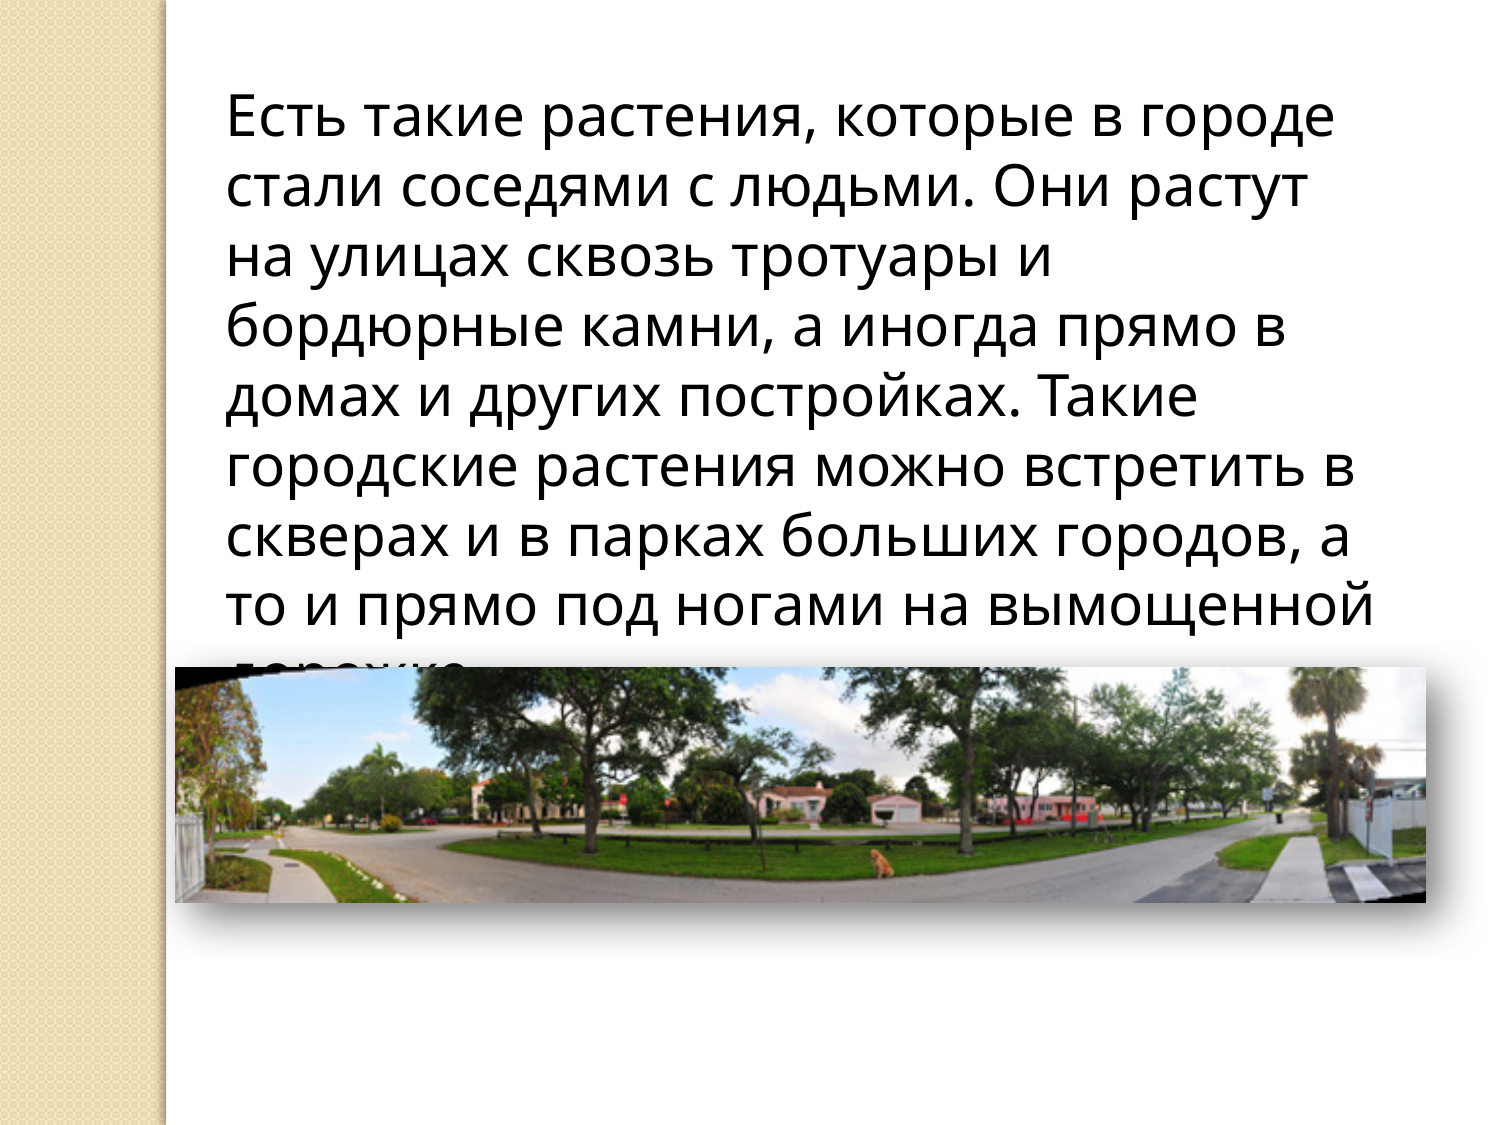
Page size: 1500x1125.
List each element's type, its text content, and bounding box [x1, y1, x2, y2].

text_box Есть такие растения, которые в городе стали соседями с людьми. Они растут на улицах сквозь тротуары и бордюрные камни, а иногда прямо в домах и других постройках. Такие городские растения можно встретить в скверах и в парках больших городов, а то и прямо под ногами на вымощенной дорожке. [210, 70, 1407, 651]
picture [175, 667, 1426, 903]
